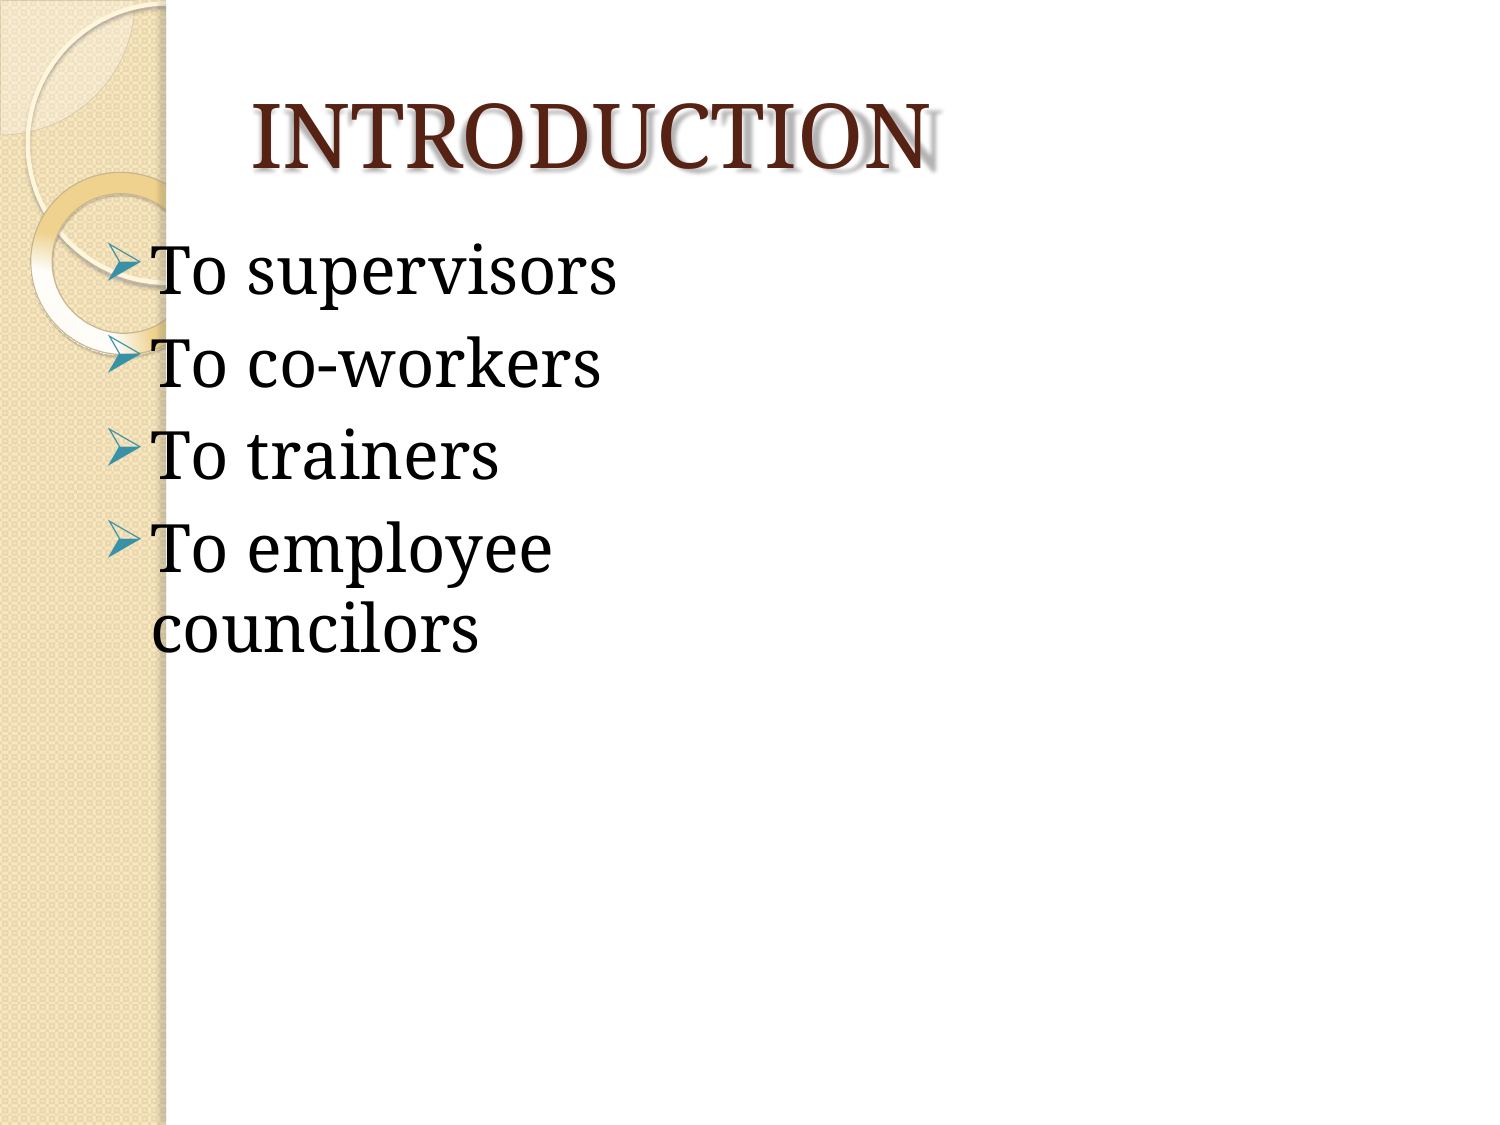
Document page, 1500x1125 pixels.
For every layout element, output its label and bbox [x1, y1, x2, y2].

text_box [0, 0, 1500, 1125]
